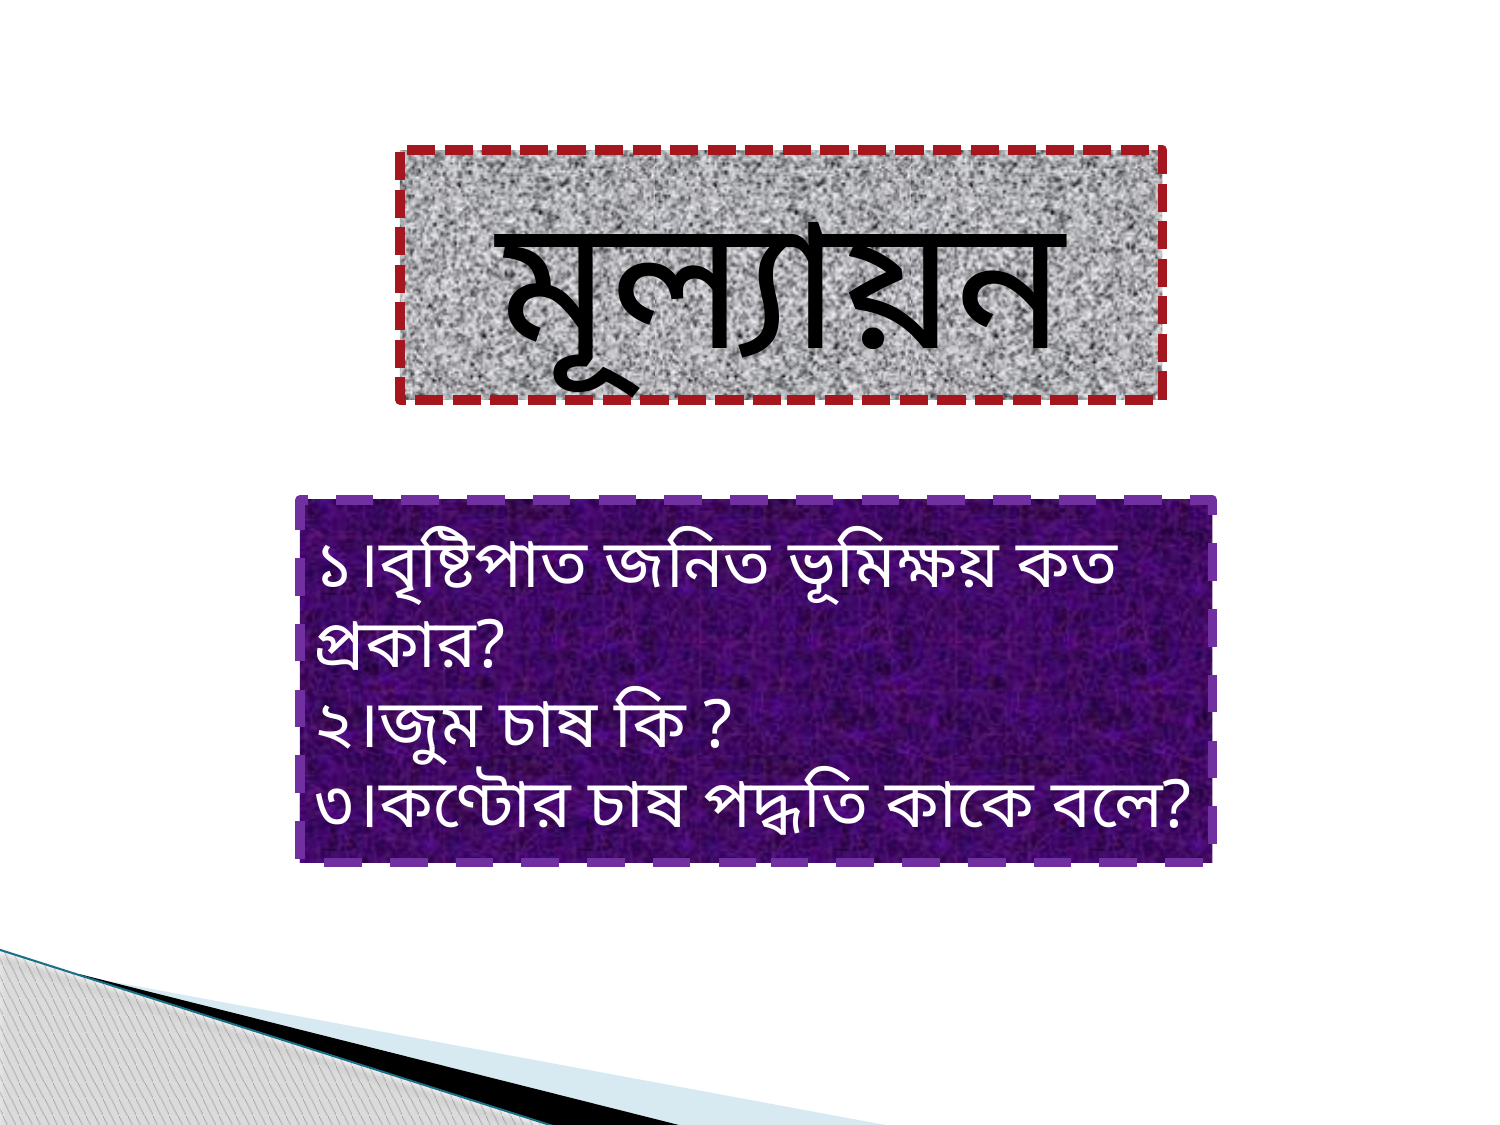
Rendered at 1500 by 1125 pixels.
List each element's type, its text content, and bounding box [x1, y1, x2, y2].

text_box ১।বৃষ্টিপাত জনিত ভূমিক্ষয় কত প্রকার? ২।জুম চাষ কি ? ৩।কণ্টোর চাষ পদ্ধতি কাকে বলে? [295, 495, 1217, 867]
text_box মূল্যায়ন [395, 145, 1167, 404]
